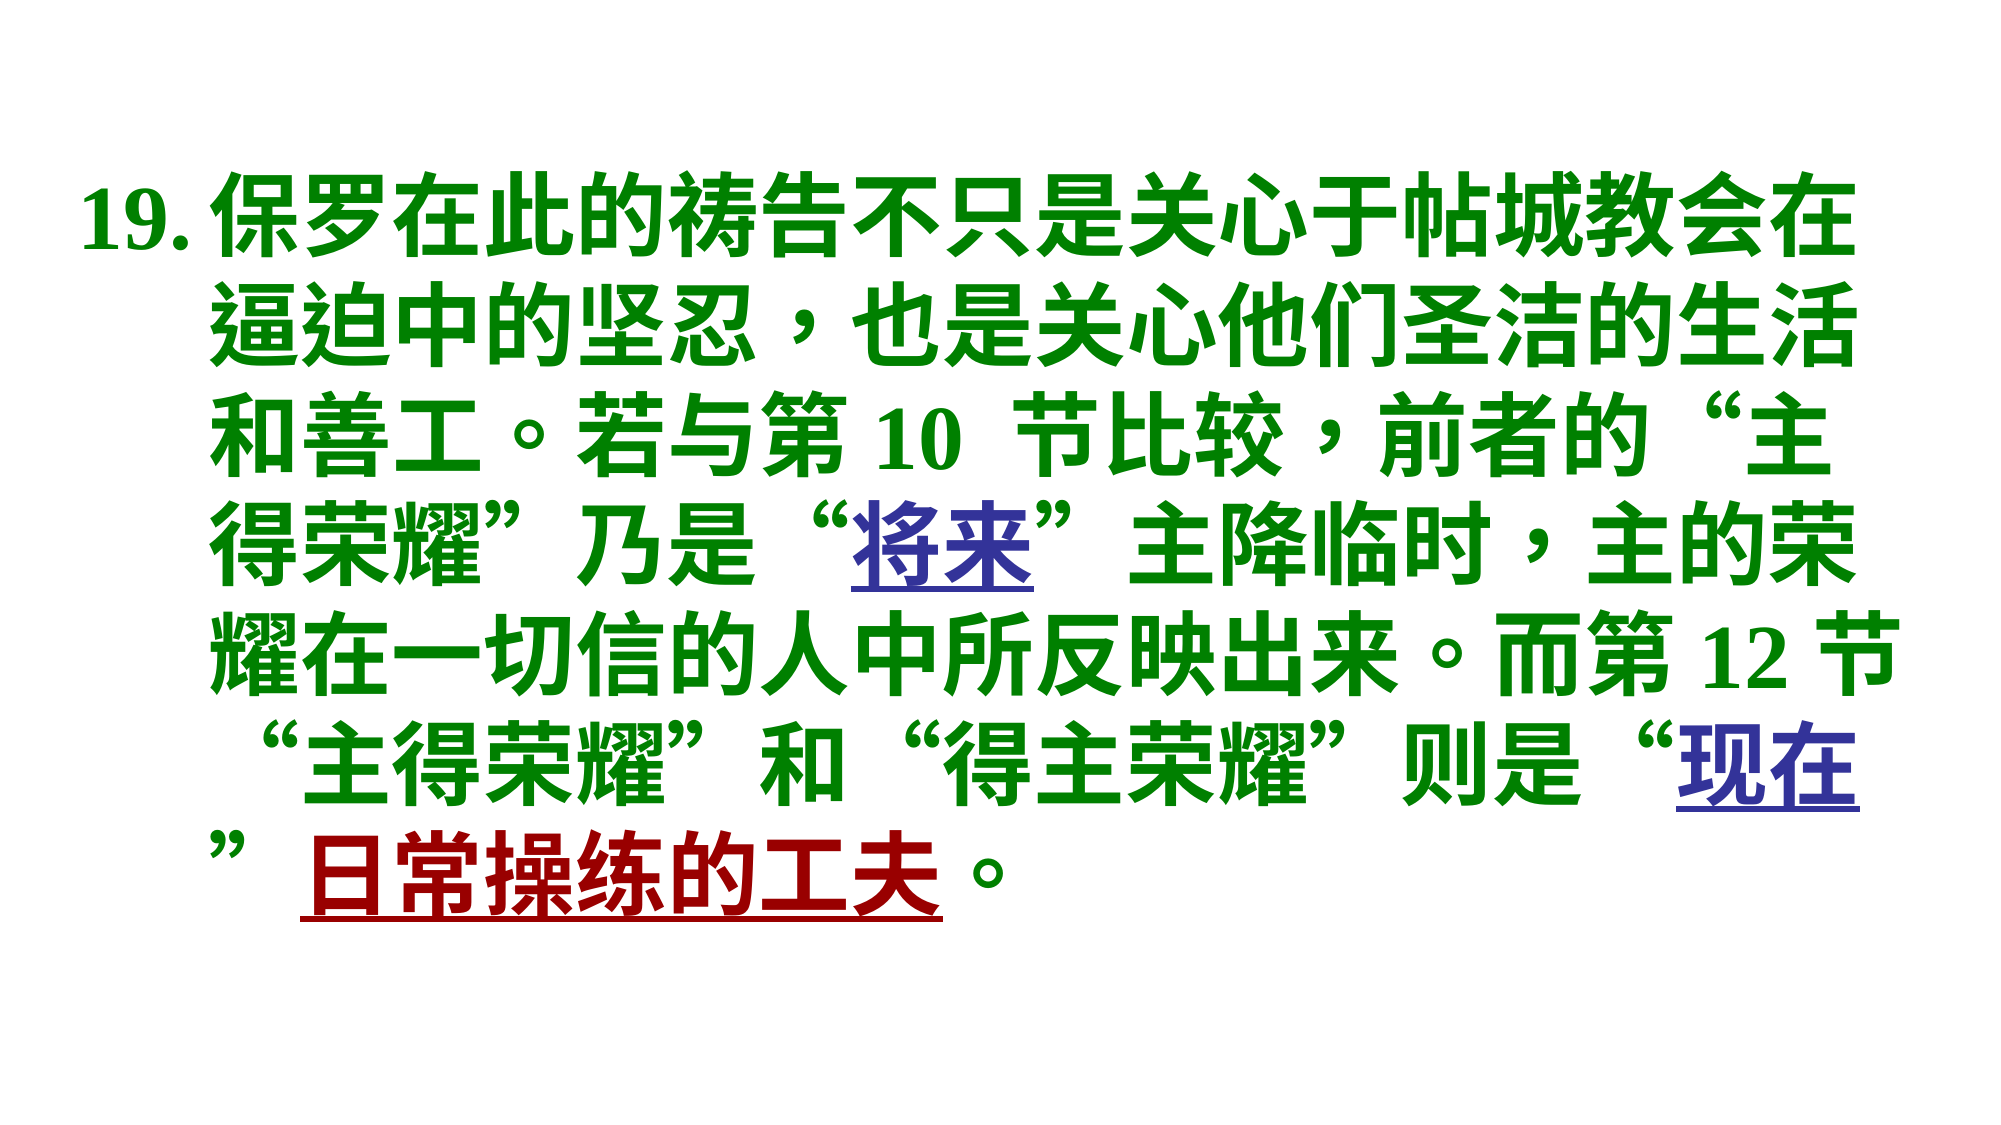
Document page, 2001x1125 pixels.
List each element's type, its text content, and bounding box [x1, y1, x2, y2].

subtitle 19. 保罗在此的祷告不只是关心于帖城教会在逼迫中的坚忍，也是关心他们圣洁的生活和善工。若与第10 节比较，前者的“主得荣耀”乃是“将来”主降临时，主的荣耀在一切信的人中所反映出来。而第12节“主得荣耀”和“得主荣耀”则是“现在”日常操练的工夫。 [62, 149, 1938, 1125]
